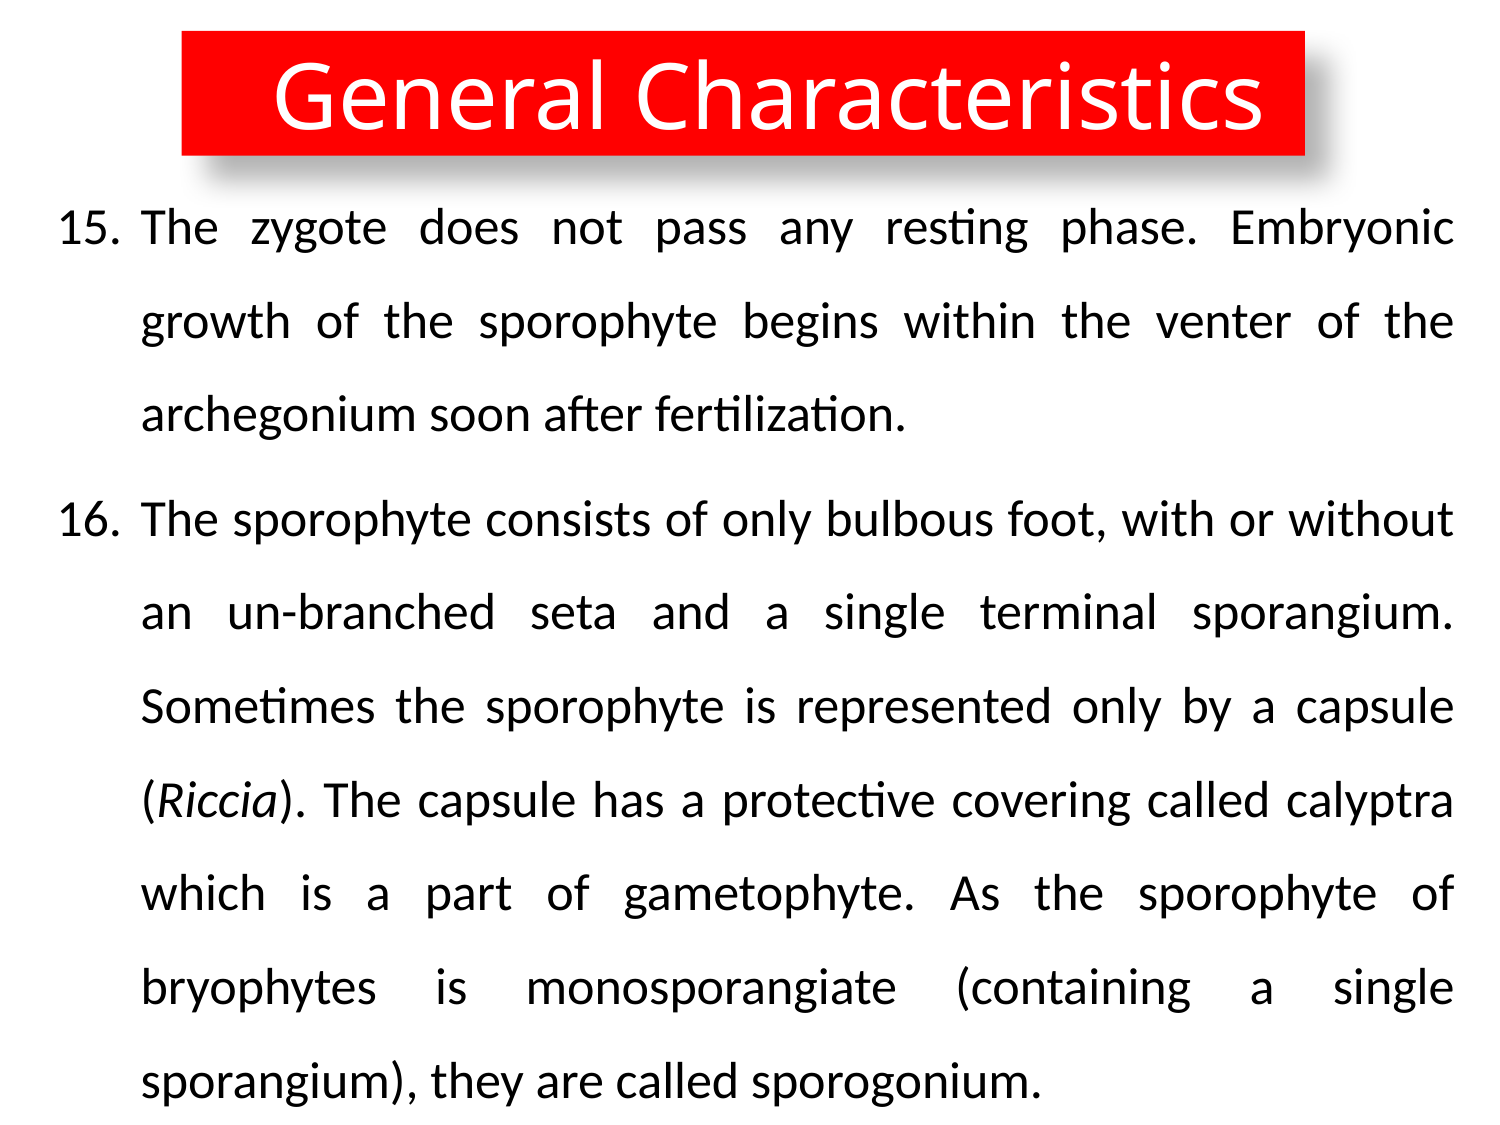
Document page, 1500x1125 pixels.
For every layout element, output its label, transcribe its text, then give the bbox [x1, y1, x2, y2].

text_box General Characteristics [181, 30, 1305, 156]
subtitle The zygote does not pass any resting phase. Embryonic growth of the sporophyte begins within the venter of the archegonium soon after fertilization. The sporophyte consists of only bulbous foot, with or without an un-branched seta and a single terminal sporangium. Sometimes the sporophyte is represented only by a capsule (Riccia). The capsule has a protective covering called calyptra which is a part of gametophyte. As the sporophyte of bryophytes is monosporangiate (containing a single sporangium), they are called sporogonium. . [41, 153, 1471, 1106]
